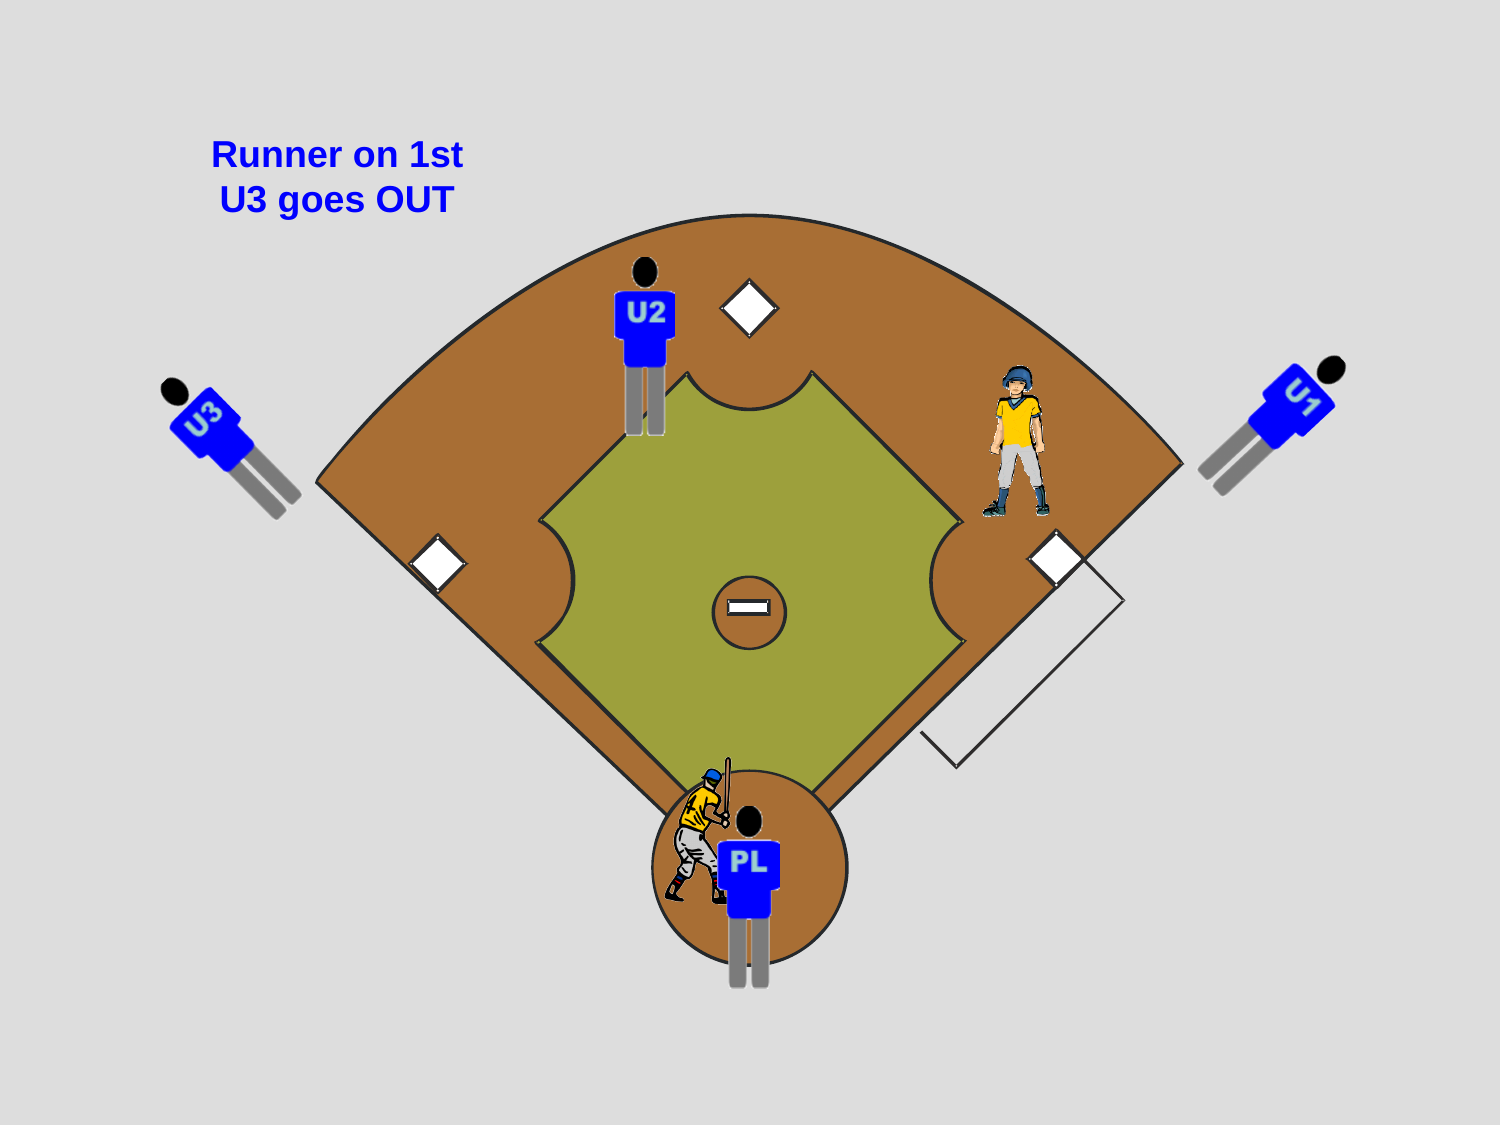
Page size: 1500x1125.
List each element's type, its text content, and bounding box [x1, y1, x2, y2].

picture [614, 257, 675, 436]
picture [1189, 330, 1362, 513]
picture [981, 364, 1050, 517]
picture [662, 756, 780, 989]
text_box Runner on 1st U3 goes OUT [146, 123, 529, 228]
picture [144, 355, 310, 534]
